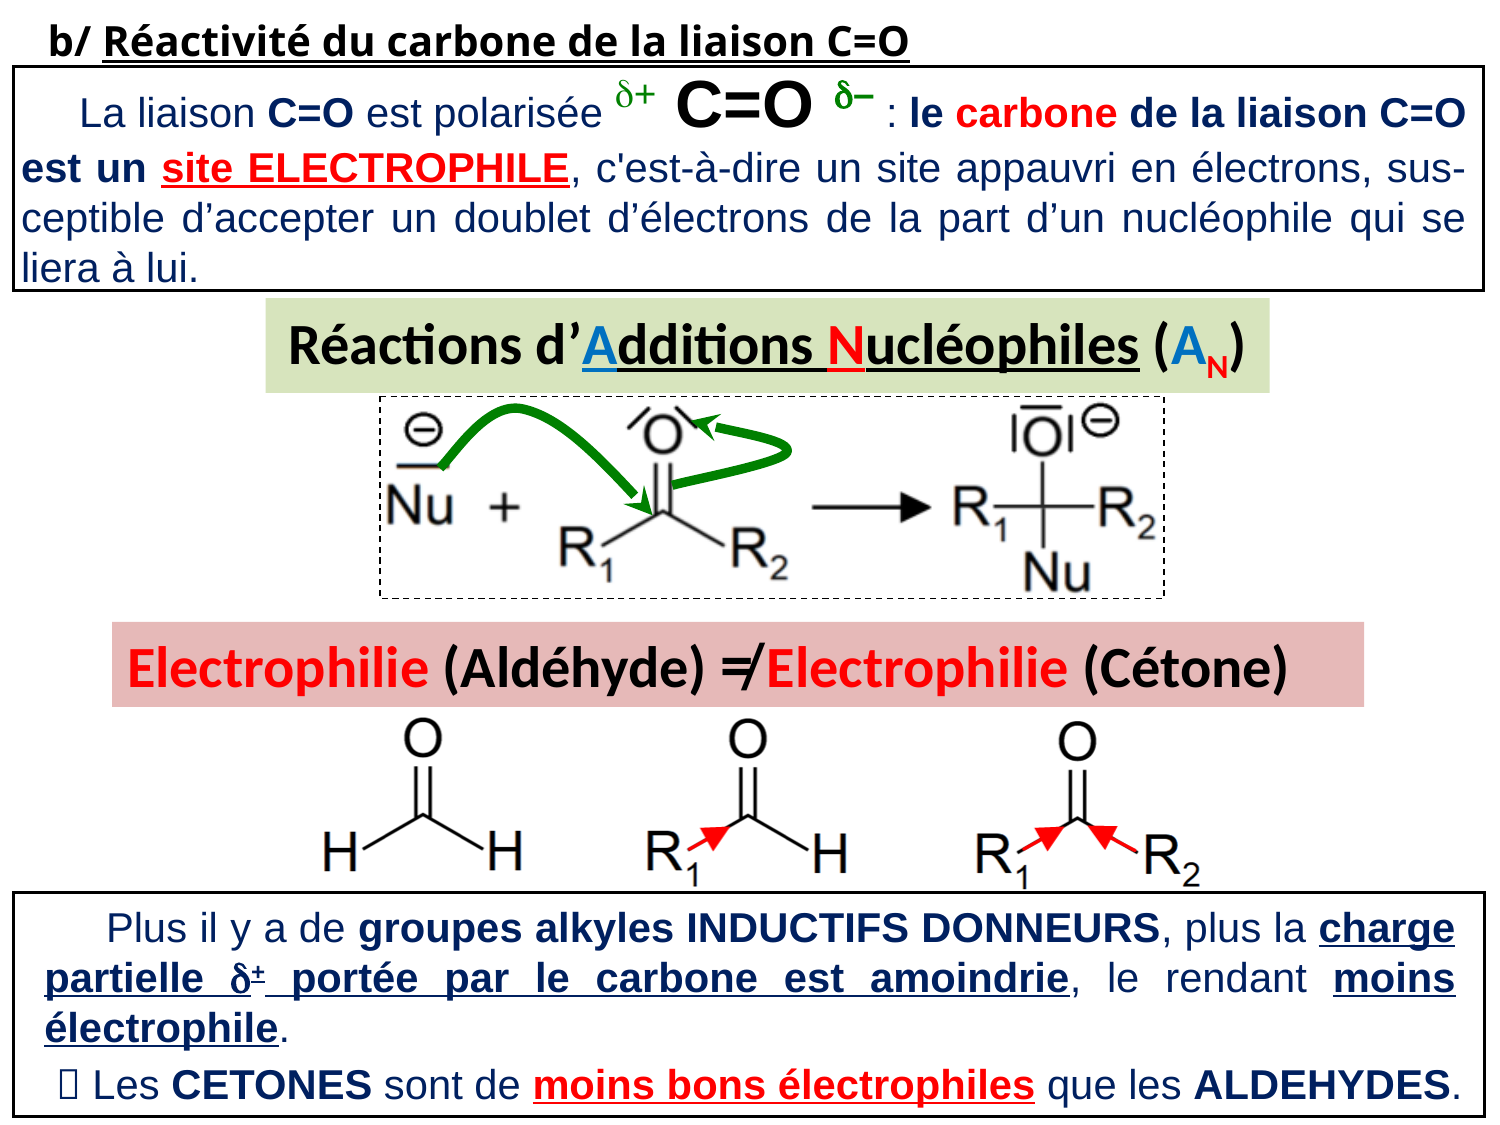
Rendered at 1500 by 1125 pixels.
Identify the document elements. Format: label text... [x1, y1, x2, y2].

text_box  Les CETONES sont de moins bons électrophiles que les ALDEHYDES. [41, 1050, 1500, 1116]
text_box Plus il y a de groupes alkyles INDUCTIFS DONNEURS, plus la charge partielle d+ portée par le carbone est amoindrie, le rendant moins électrophile. [29, 893, 1471, 1020]
text_box [13, 66, 1484, 291]
text_box La liaison C=O est polarisée d+ C=O d– : le carbone de la liaison C=O est un site ELECTROPHILE, c'est-à-dire un site appauvri en électrons, sus-ceptible d’accepter un doublet d’électrons de la part d’un nucléophile qui se liera à lui. [5, 53, 1482, 239]
picture [380, 396, 1164, 599]
text_box Réactions d’Additions Nucléophiles (AN) [265, 298, 1270, 393]
text_box b/ Réactivité du carbone de la liaison C=O [33, 7, 926, 53]
picture [310, 703, 1211, 894]
text_box [13, 892, 1485, 1117]
text_box Electrophilie (Aldéhyde) ≠ Electrophilie (Cétone) [112, 621, 1365, 707]
